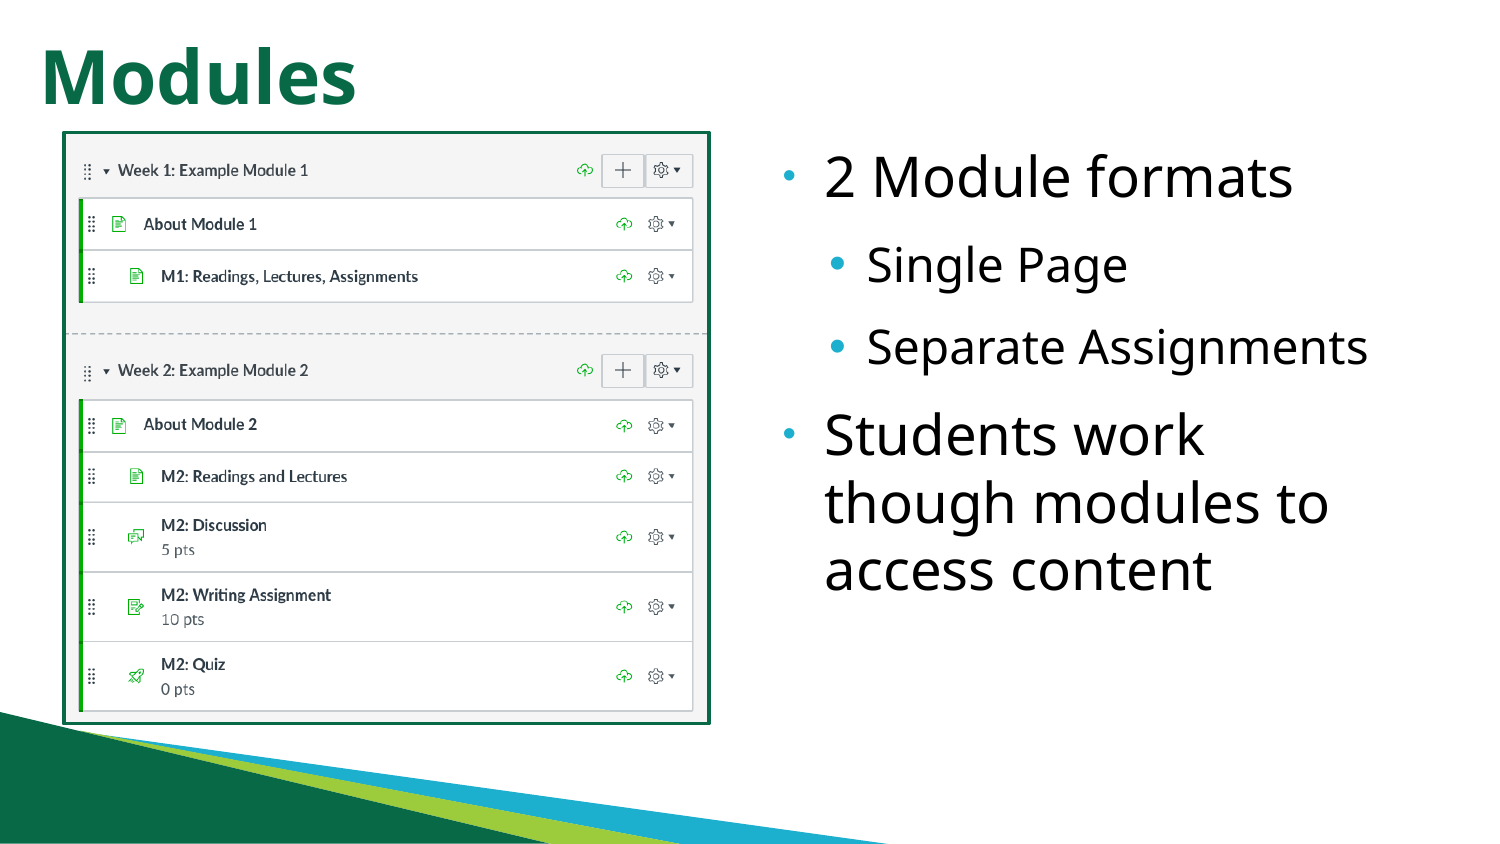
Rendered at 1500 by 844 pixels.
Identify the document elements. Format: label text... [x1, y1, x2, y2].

title Modules [24, 14, 1375, 135]
list 2 Module formats Single Page Separate Assignments Students work though modules to access content [750, 134, 1425, 722]
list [65, 134, 708, 722]
